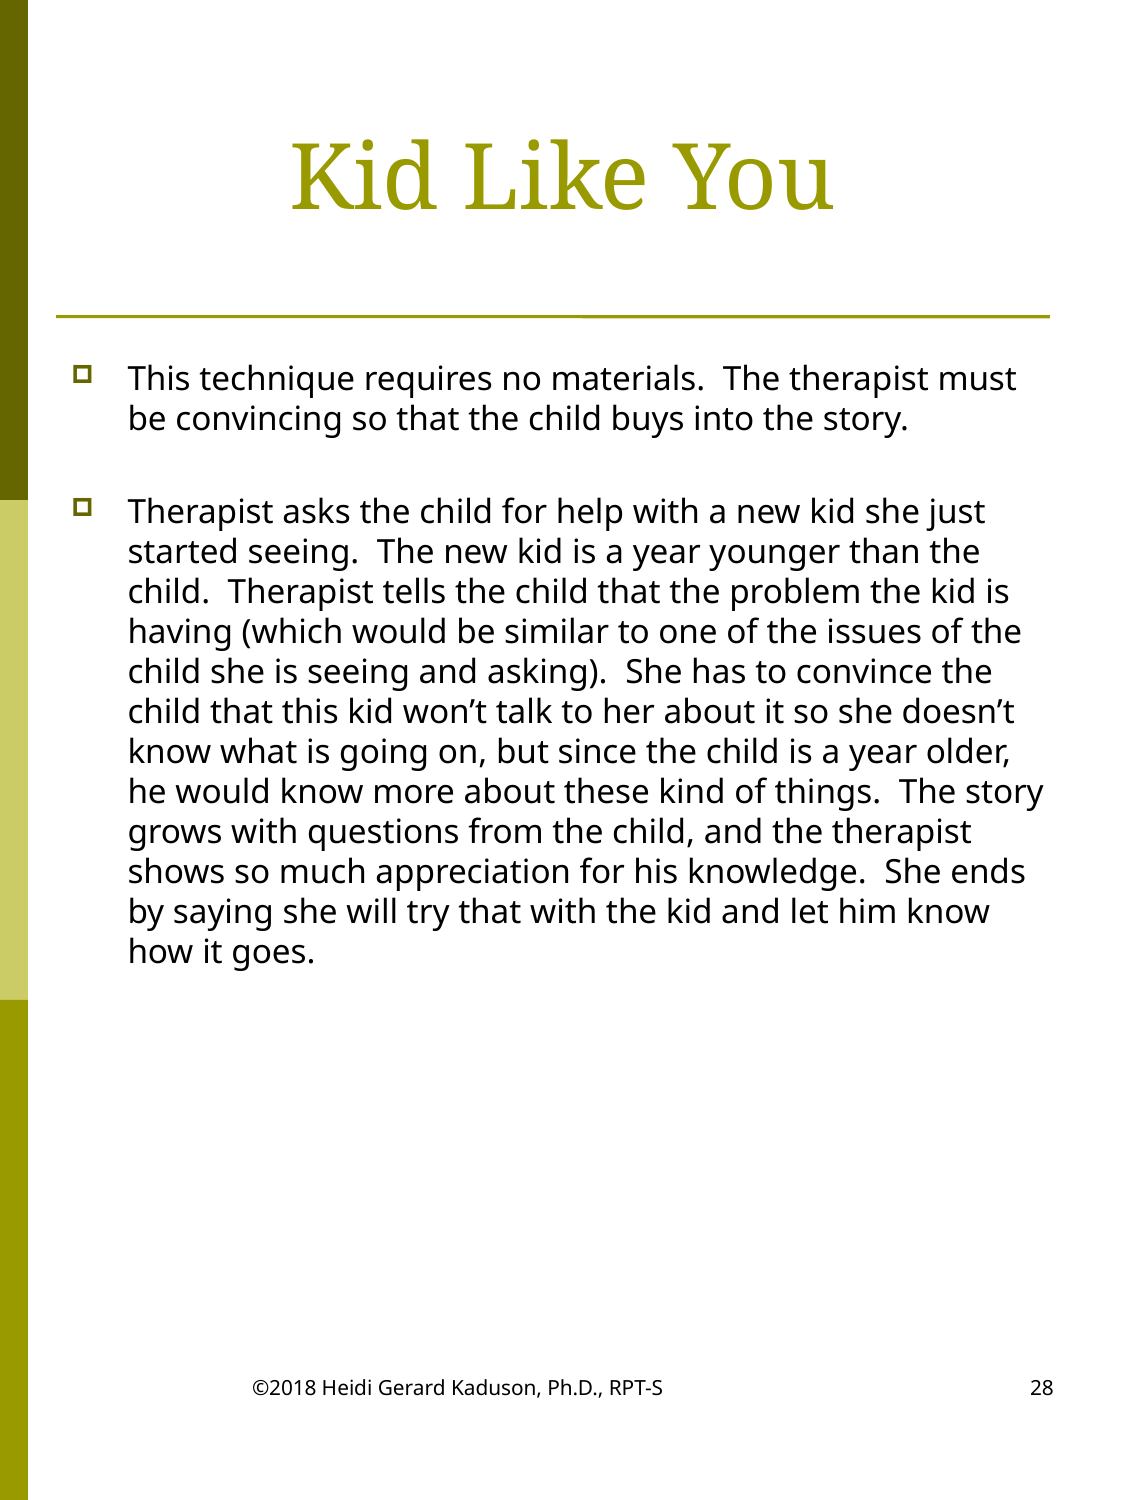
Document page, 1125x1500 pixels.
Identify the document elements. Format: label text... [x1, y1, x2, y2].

title Kid Like You [56, 60, 1069, 235]
footer ©2018 Heidi Gerard Kaduson, Ph.D., RPT-S [174, 1366, 741, 1467]
list This technique requires no materials. The therapist must be convincing so that the child buys into the story. Therapist asks the child for help with a new kid she just started seeing. The new kid is a year younger than the child. Therapist tells the child that the problem the kid is having (which would be similar to one of the issues of the child she is seeing and asking). She has to convince the child that this kid won’t talk to her about it so she doesn’t know what is going on, but since the child is a year older, he would know more about these kind of things. The story grows with questions from the child, and the therapist shows so much appreciation for his knowledge. She ends by saying she will try that with the kid and let him know how it goes. [56, 350, 1069, 1341]
slide_number 28 [806, 1366, 1069, 1467]
